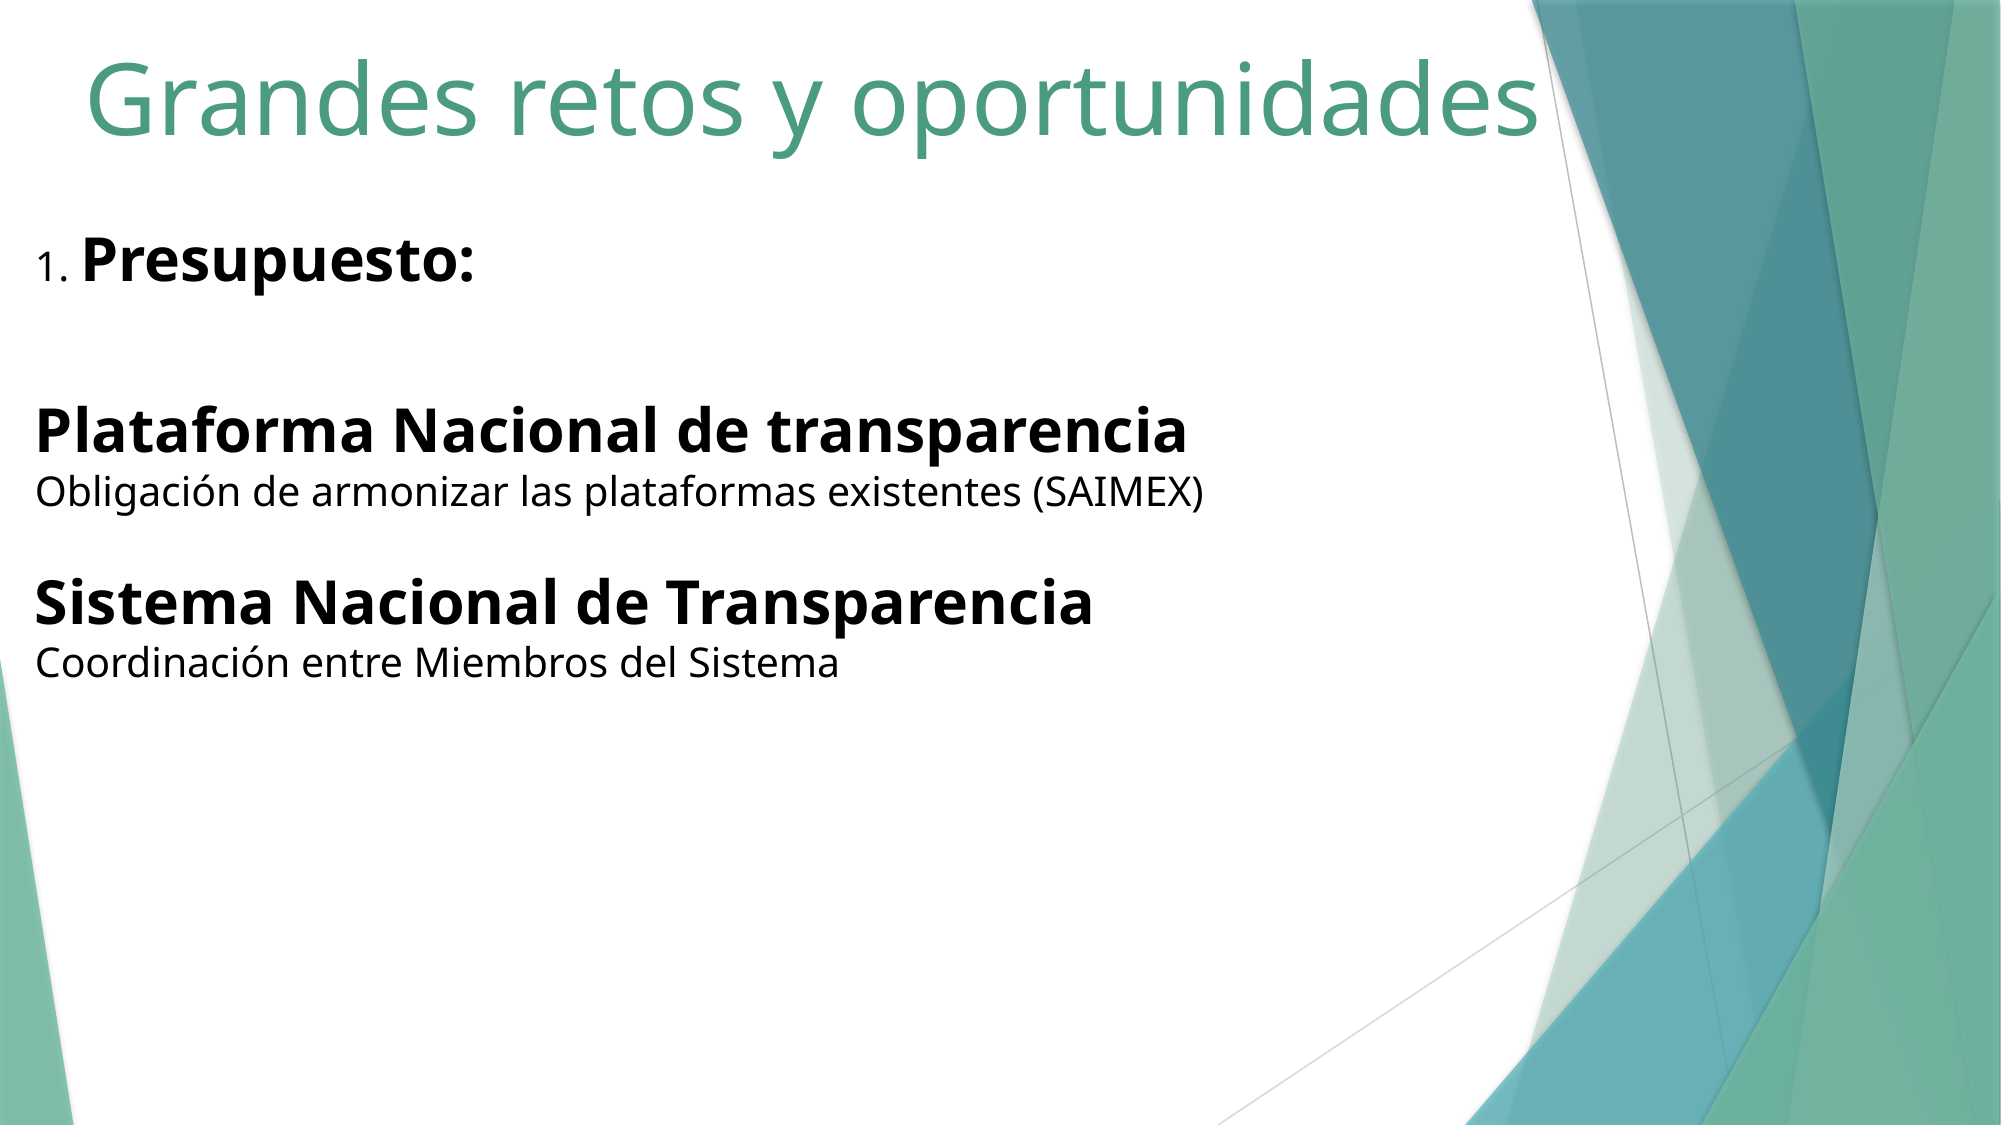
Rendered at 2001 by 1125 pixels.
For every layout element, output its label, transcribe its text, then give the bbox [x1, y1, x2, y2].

title 1. Presupuesto: Plataforma Nacional de transparencia Obligación de armonizar las plataformas existentes (SAIMEX) Sistema Nacional de Transparencia Coordinación entre Miembros del Sistema [19, 163, 1694, 970]
text_box Grandes retos y oportunidades [0, 27, 1558, 163]
